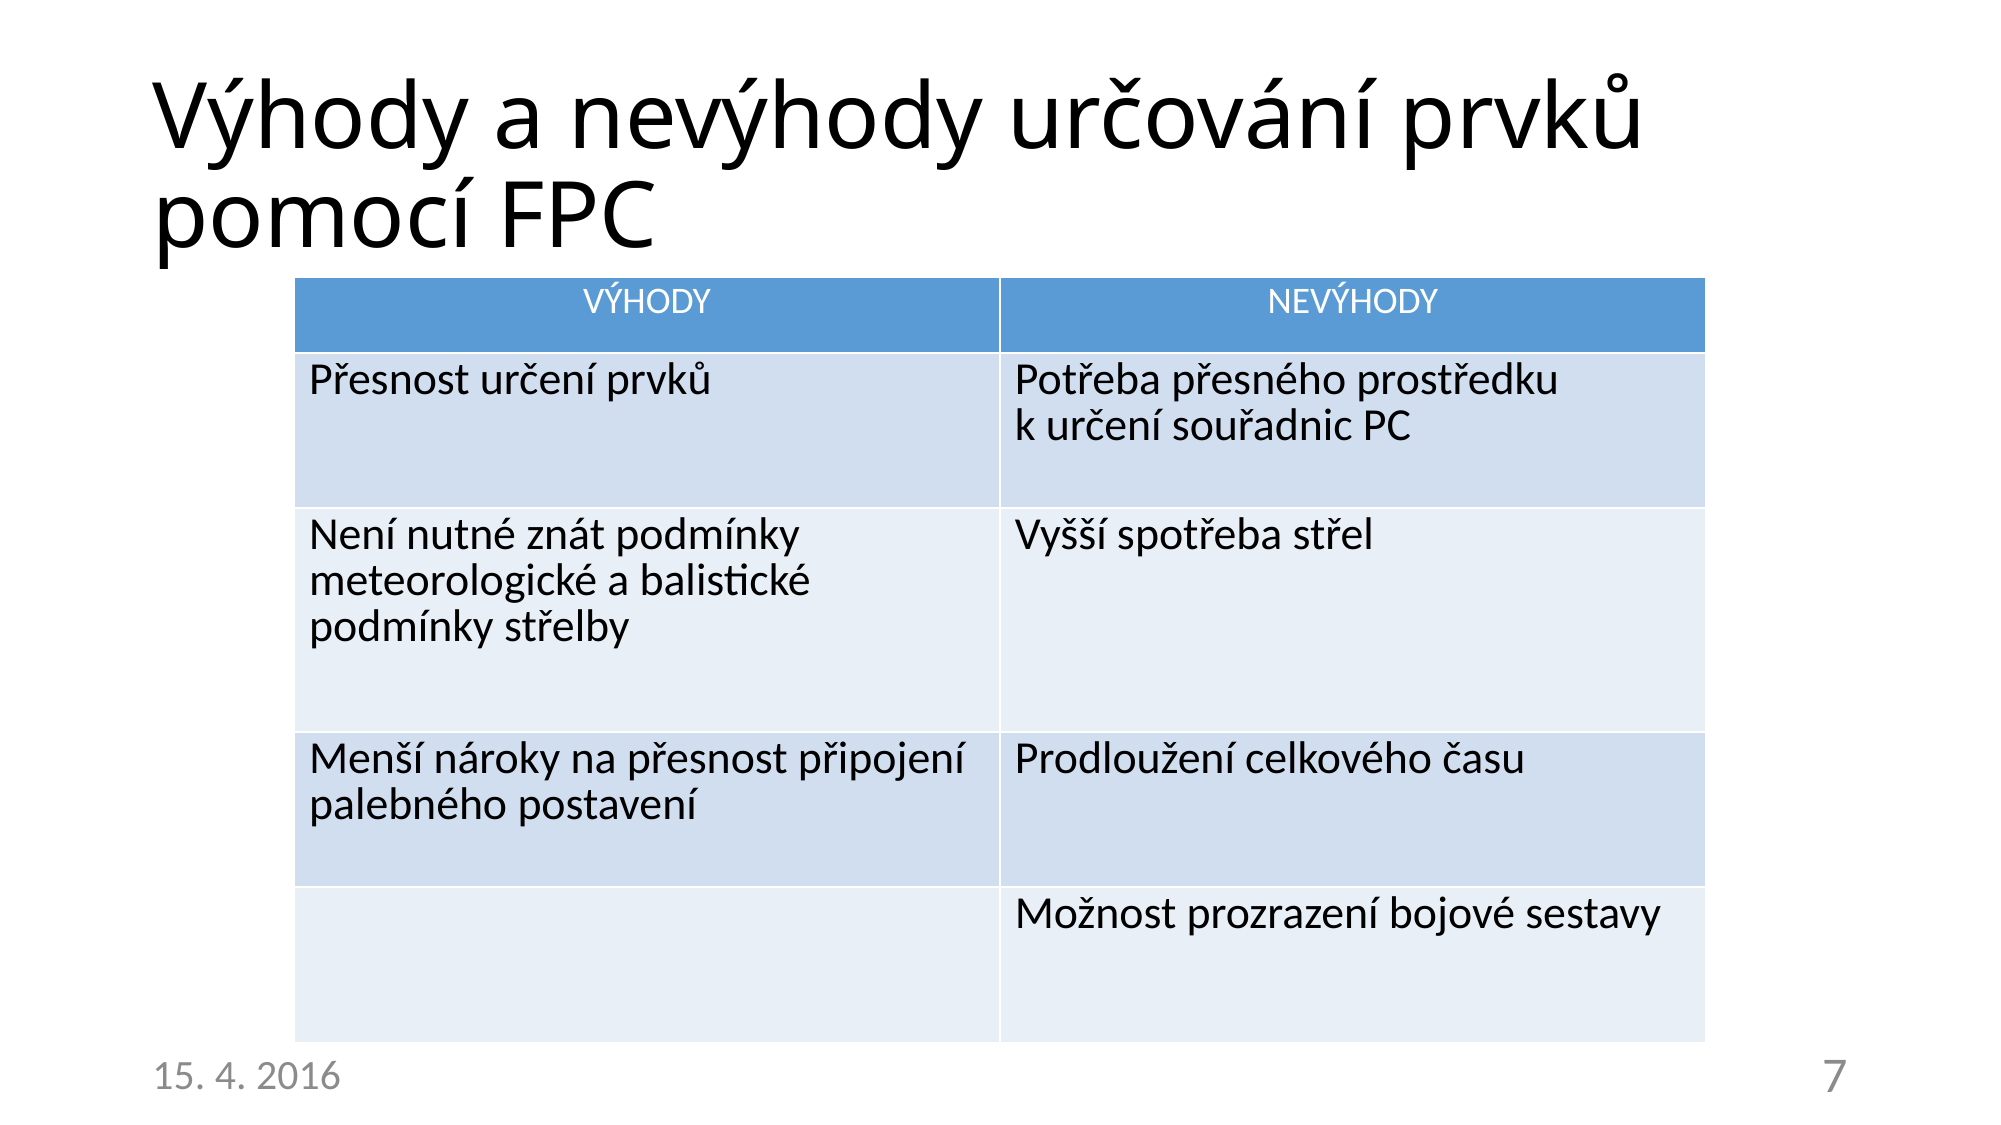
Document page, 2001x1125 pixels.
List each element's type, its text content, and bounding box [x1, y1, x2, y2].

table_cell Přesnost určení prvků [295, 354, 999, 507]
table_cell Vyšší spotřeba střel [1001, 509, 1705, 731]
table_cell Prodloužení celkového času [1001, 733, 1705, 886]
table_header VÝHODY [295, 278, 999, 352]
table_cell Možnost prozrazení bojové sestavy [1001, 888, 1705, 1042]
table_cell Není nutné znát podmínky meteorologické a balistické podmínky střelby [295, 509, 999, 731]
table_cell [295, 888, 999, 1042]
slide_number 15. 4. 2016 [137, 1042, 588, 1103]
table_cell Menší nároky na přesnost připojení palebného postavení [295, 733, 999, 886]
table_header NEVÝHODY [1001, 278, 1705, 352]
table_cell Potřeba přesného prostředku k určení souřadnic PC [1001, 354, 1705, 507]
slide_number 7 [1412, 1042, 1863, 1103]
title Výhody a nevýhody určování prvků pomocí FPC [137, 59, 1863, 278]
